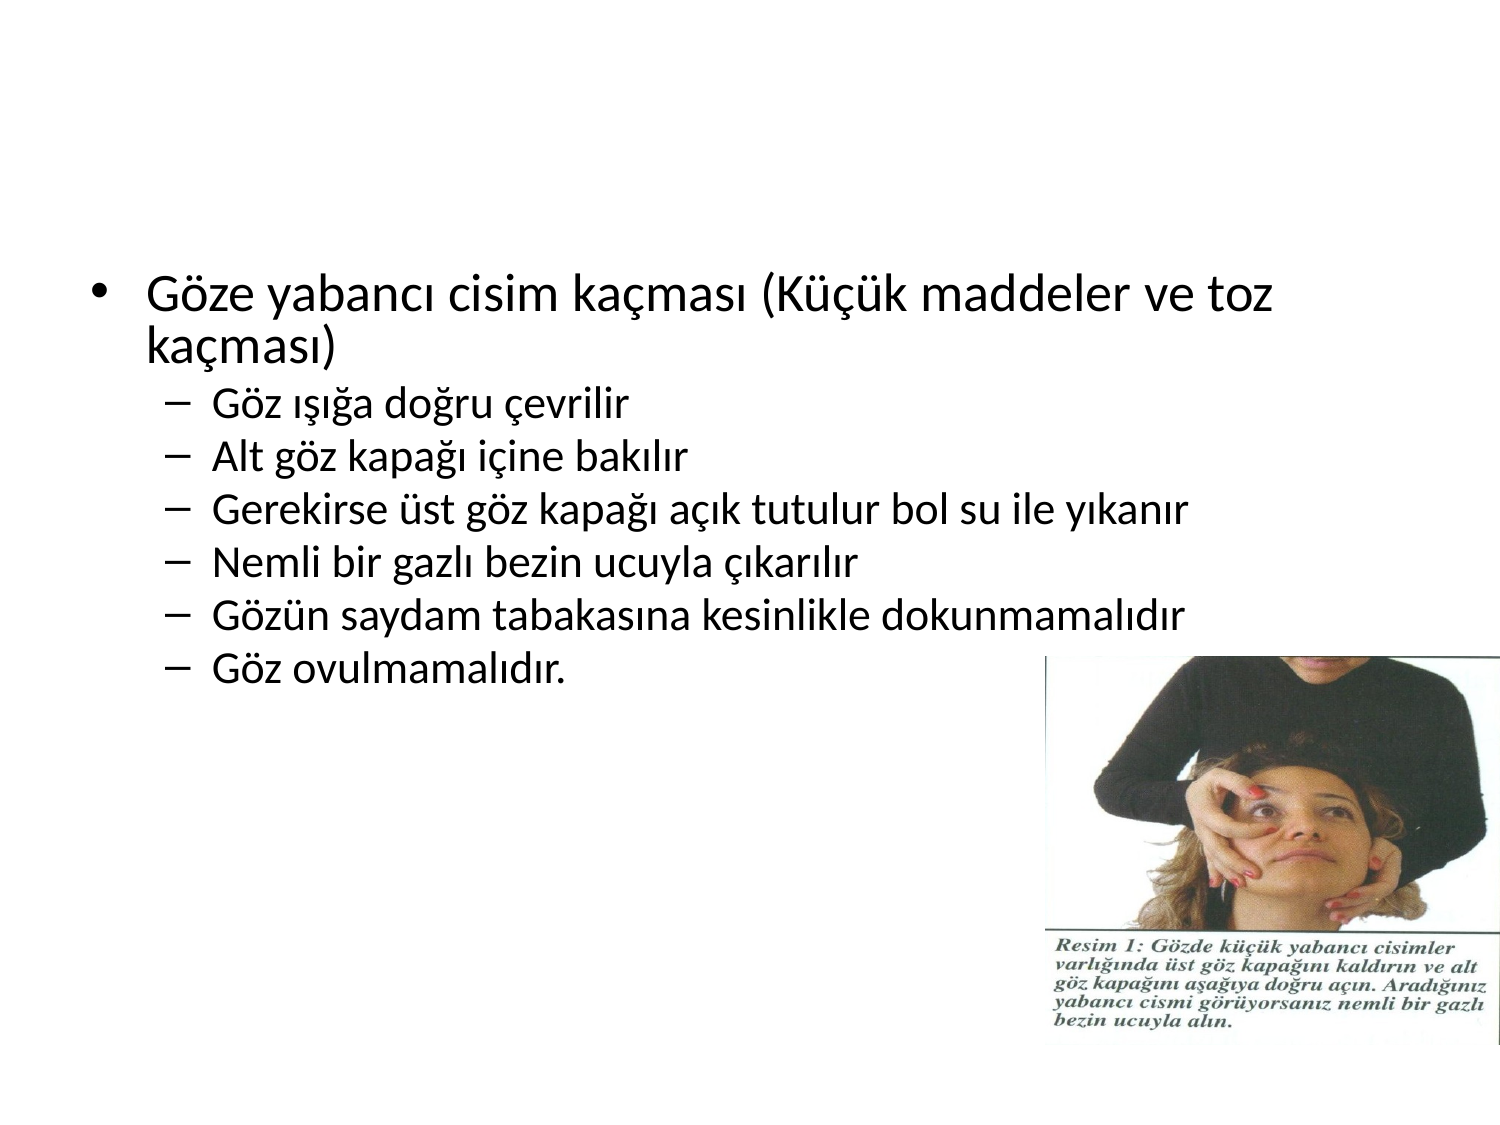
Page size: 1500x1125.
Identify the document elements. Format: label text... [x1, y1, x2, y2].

list Göze yabancı cisim kaçması (Küçük maddeler ve toz kaçması) Göz ışığa doğru çevrilir Alt göz kapağı içine bakılır Gerekirse üst göz kapağı açık tutulur bol su ile yıkanır Nemli bir gazlı bezin ucuyla çıkarılır Gözün saydam tabakasına kesinlikle dokunmamalıdır Göz ovulmamalıdır. [75, 262, 1425, 1005]
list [1045, 656, 1500, 1046]
